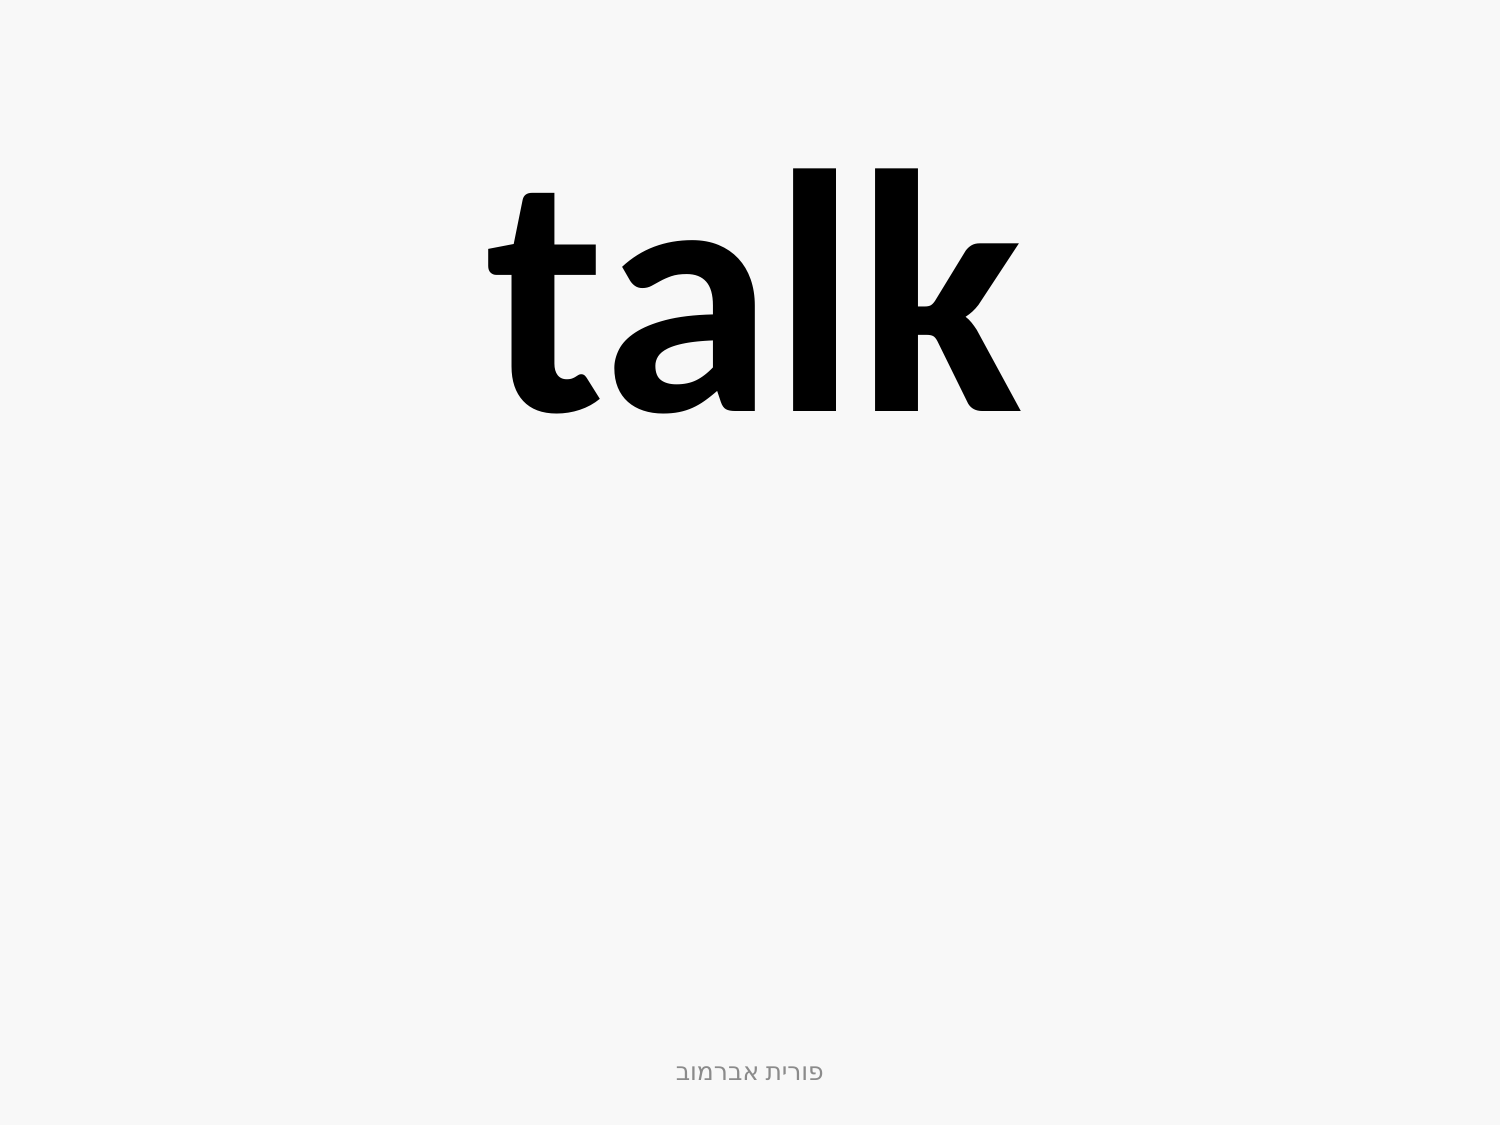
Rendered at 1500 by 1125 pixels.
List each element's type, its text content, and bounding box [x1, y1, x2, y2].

title talk [117, 152, 1393, 394]
footer פורית אברמוב [512, 1042, 988, 1103]
